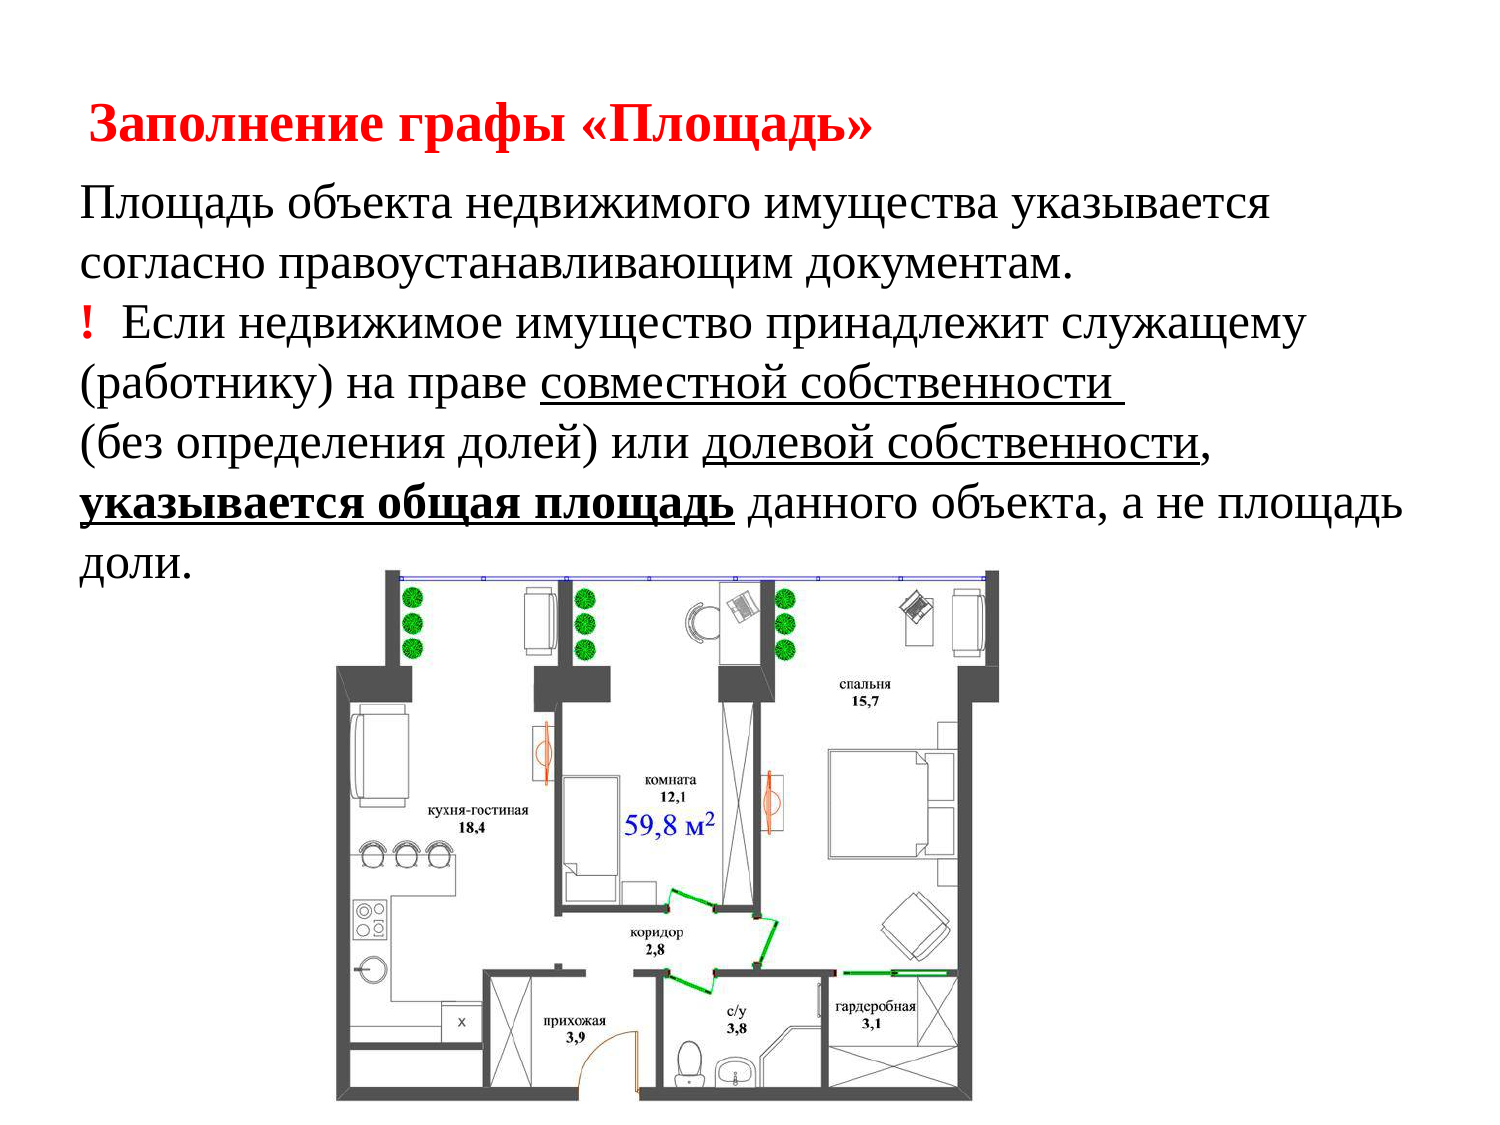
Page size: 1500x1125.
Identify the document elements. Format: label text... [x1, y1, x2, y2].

text_box Площадь объекта недвижимого имущества указывается согласно правоустанавливающим документам. ! Если недвижимое имущество принадлежит служащему (работнику) на праве совместной собственности (без определения долей) или долевой собственности, указывается общая площадь данного объекта, а не площадь доли. [64, 161, 1459, 597]
text_box Заполнение графы «Площадь» [17, 78, 1477, 161]
picture [277, 543, 1054, 1125]
